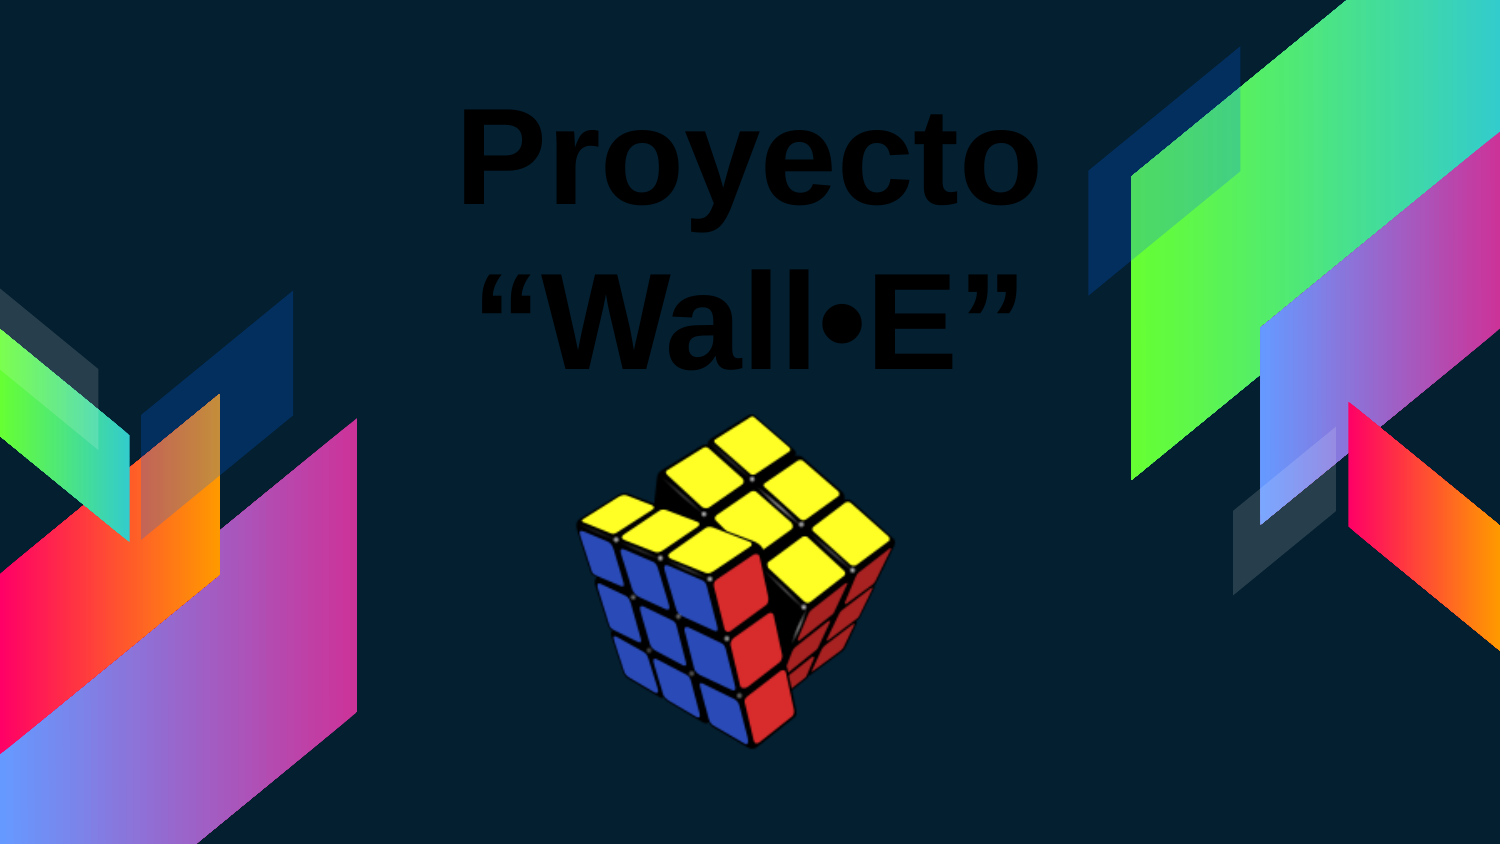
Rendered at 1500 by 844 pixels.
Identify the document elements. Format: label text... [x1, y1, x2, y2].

picture [567, 407, 902, 756]
text_box Proyecto “Wall•E” [238, 59, 1262, 405]
